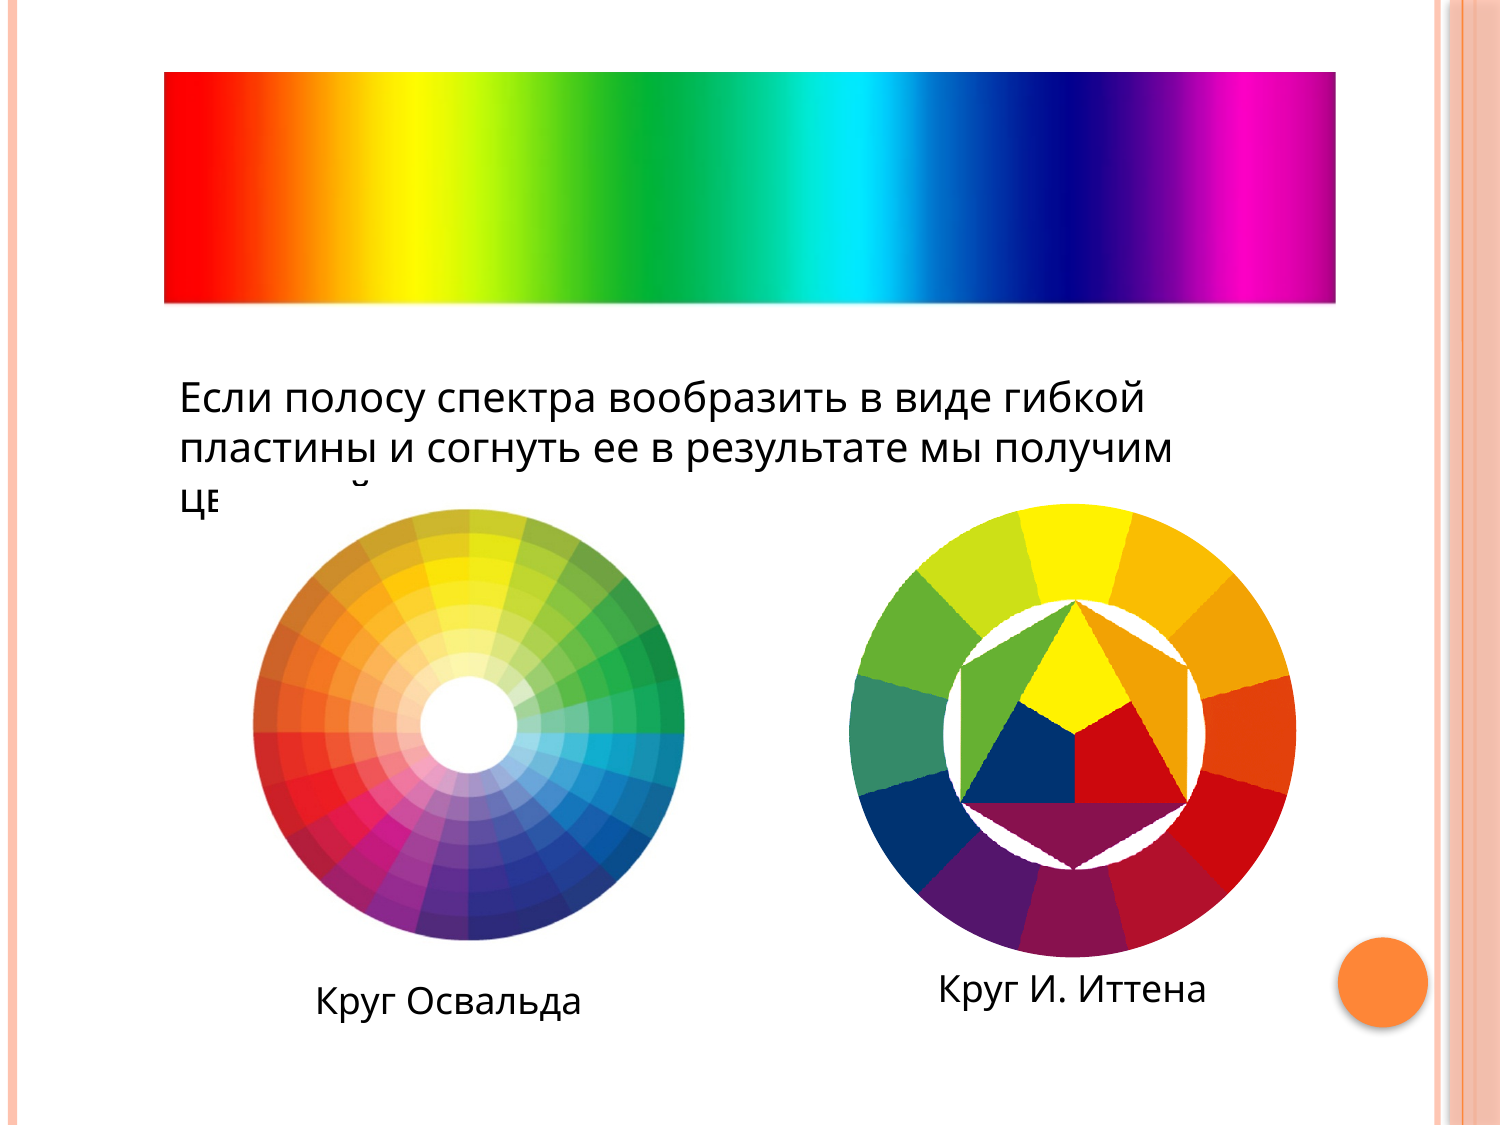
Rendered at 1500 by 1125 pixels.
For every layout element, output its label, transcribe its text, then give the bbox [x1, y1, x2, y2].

picture [217, 485, 719, 963]
text_box Если полосу спектра вообразить в виде гибкой пластины и согнуть ее в результате мы получим цветовой круг [163, 363, 1336, 529]
text_box Круг Освальда [300, 972, 598, 1030]
text_box Круг И. Иттена [922, 968, 1223, 1018]
picture [848, 503, 1297, 958]
picture [163, 72, 1337, 308]
